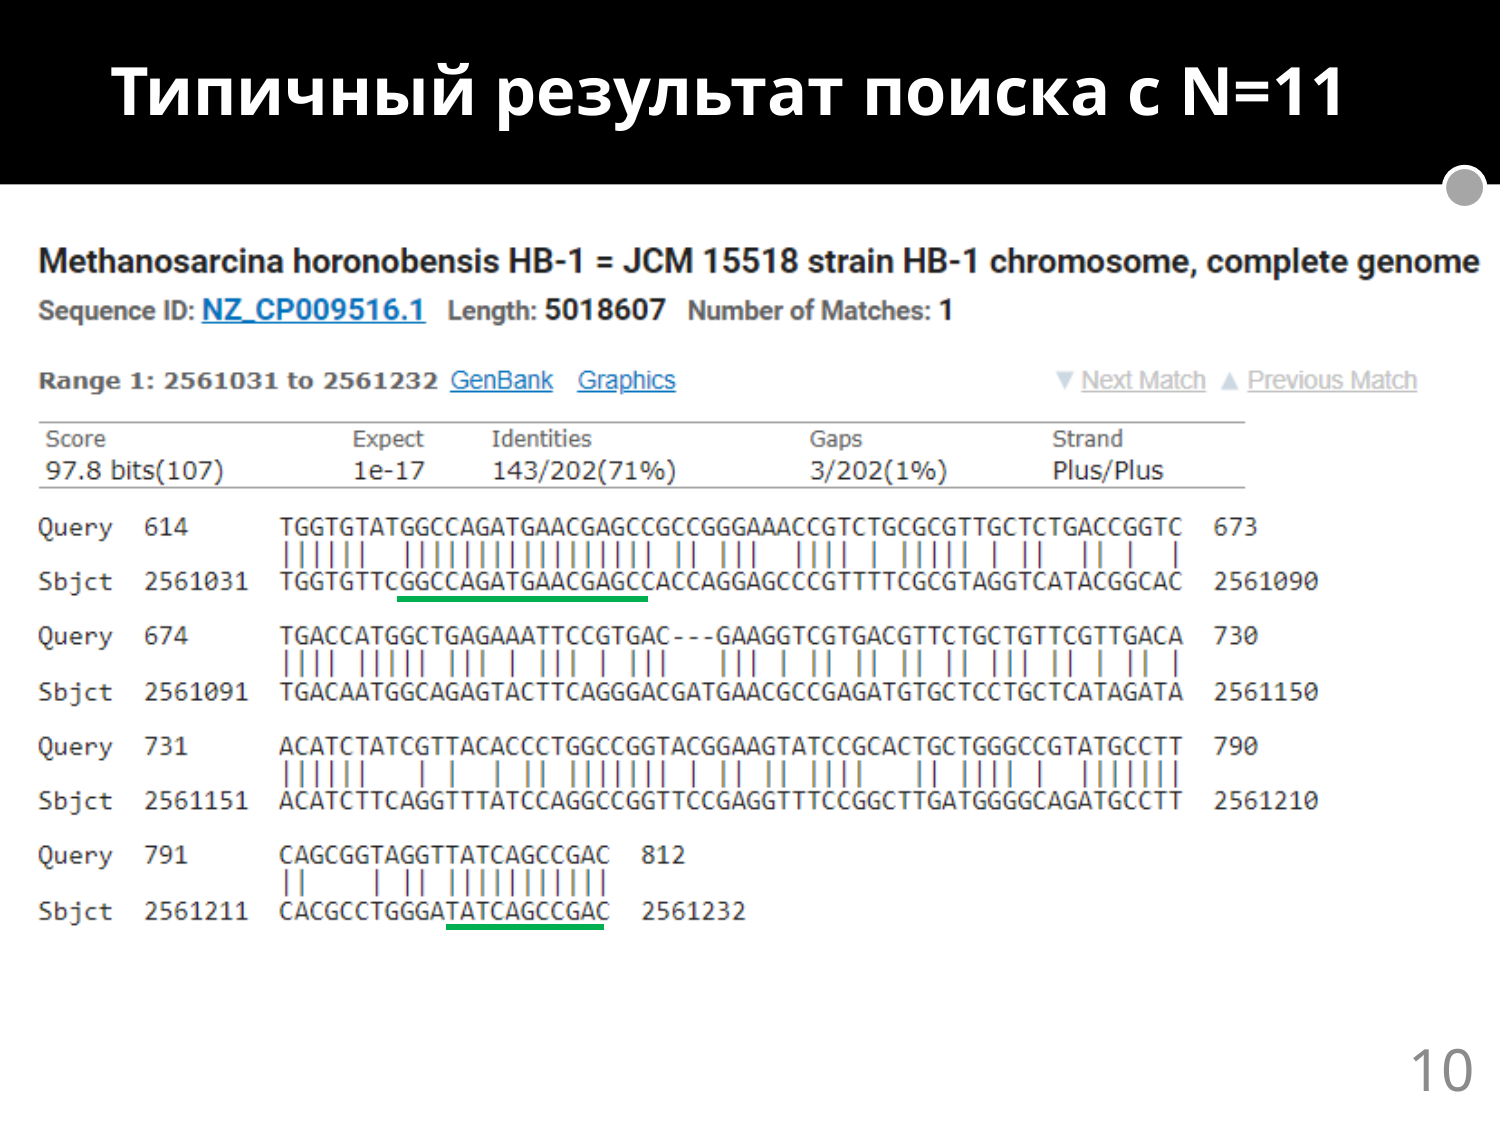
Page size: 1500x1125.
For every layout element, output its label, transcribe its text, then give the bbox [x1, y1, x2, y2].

text_box Типичный результат поиска с N=11 [0, 41, 1459, 136]
slide_number 10 [1139, 1042, 1490, 1103]
picture [14, 237, 1490, 943]
